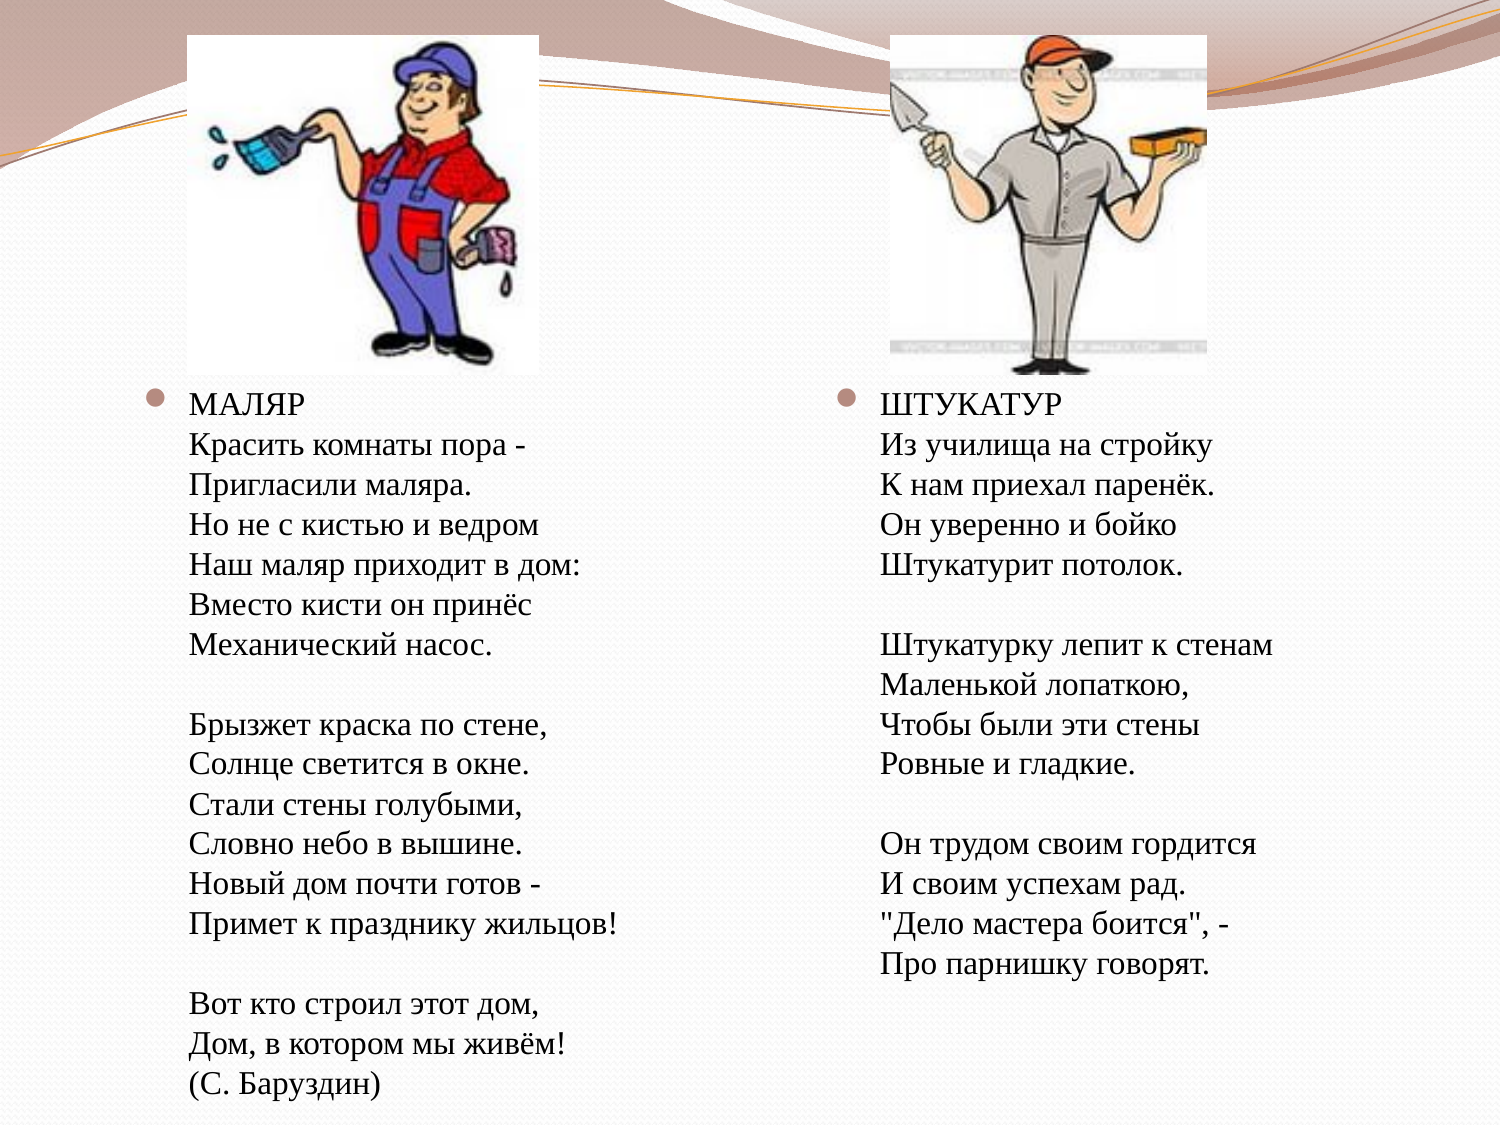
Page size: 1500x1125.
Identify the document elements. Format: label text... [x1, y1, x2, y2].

picture [890, 34, 1208, 376]
picture [187, 34, 540, 376]
list МАЛЯР Красить комнаты пора - Пригласили маляра. Но не с кистью и ведром Наш маляр приходит в дом: Вместо кисти он принёс Механический насос. Брызжет краска по стене, Солнце светится в окне. Стали стены голубыми, Словно небо в вышине. Новый дом почти готов - Примет к празднику жильцов! Вот кто строил этот дом, Дом, в котором мы живём! (С. Баруздин) [128, 375, 738, 1013]
list ШТУКАТУР Из училища на стройку К нам приехал паренёк. Он уверенно и бойко Штукатурит потолок. Штукатурку лепит к стенам Маленькой лопаткою, Чтобы были эти стены Ровные и гладкие. Он трудом своим гордится И своим успехам рад. "Дело мастера боится", - Про парнишку говорят. [820, 375, 1425, 1013]
